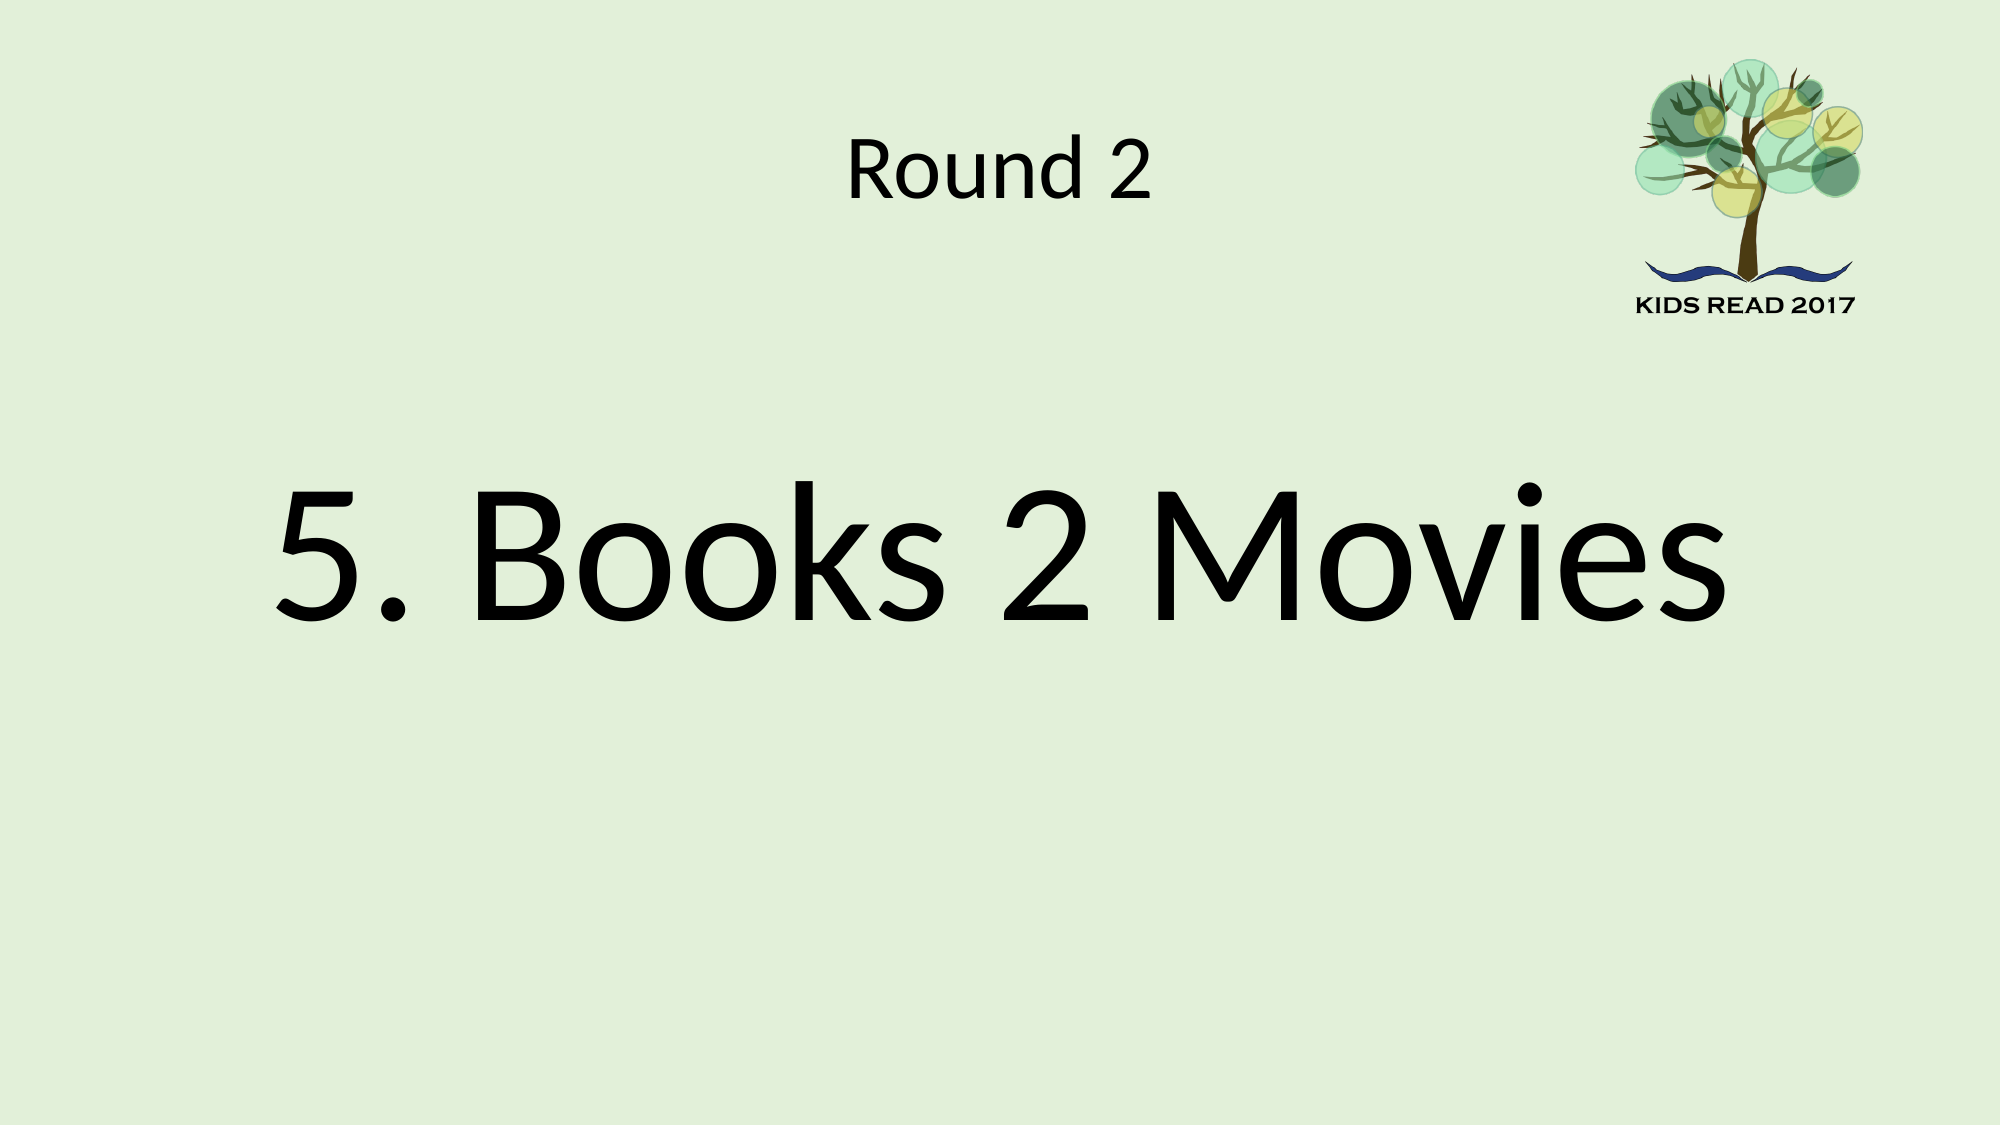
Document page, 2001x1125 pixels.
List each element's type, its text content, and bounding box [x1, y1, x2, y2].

list 5. Books 2 Movies [137, 299, 1863, 1014]
picture [1635, 59, 1863, 314]
title Round 2 [137, 59, 1635, 278]
